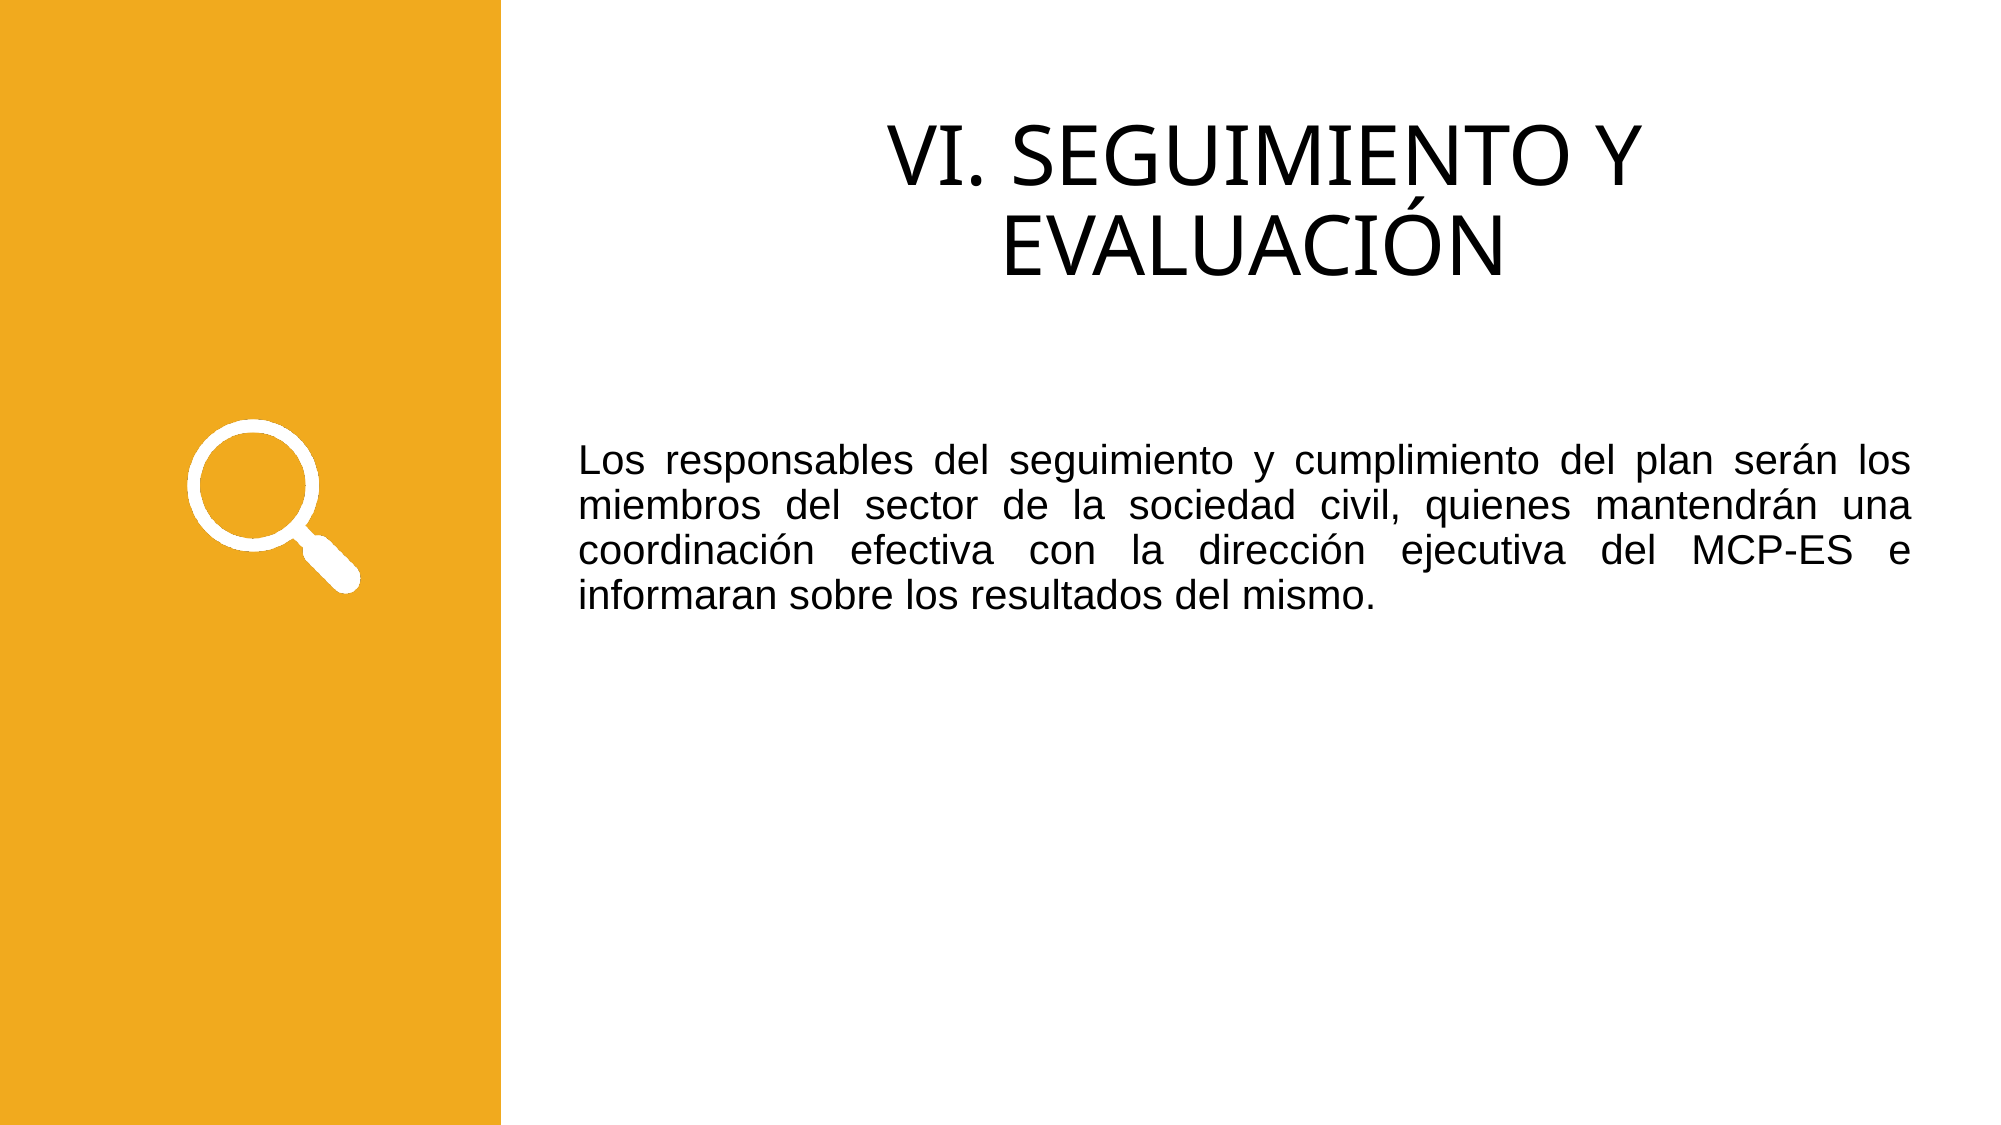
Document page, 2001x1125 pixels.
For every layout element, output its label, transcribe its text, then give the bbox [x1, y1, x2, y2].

title VI. SEGUIMIENTO Y EVALUACIÓN [644, 94, 1887, 312]
text_box [0, 0, 501, 1125]
picture [168, 400, 379, 612]
list Los responsables del seguimiento y cumplimiento del plan serán los miembros del sector de la sociedad civil, quienes mantendrán una coordinación efectiva con la dirección ejecutiva del MCP-ES e informaran sobre los resultados del mismo. [563, 430, 1928, 694]
